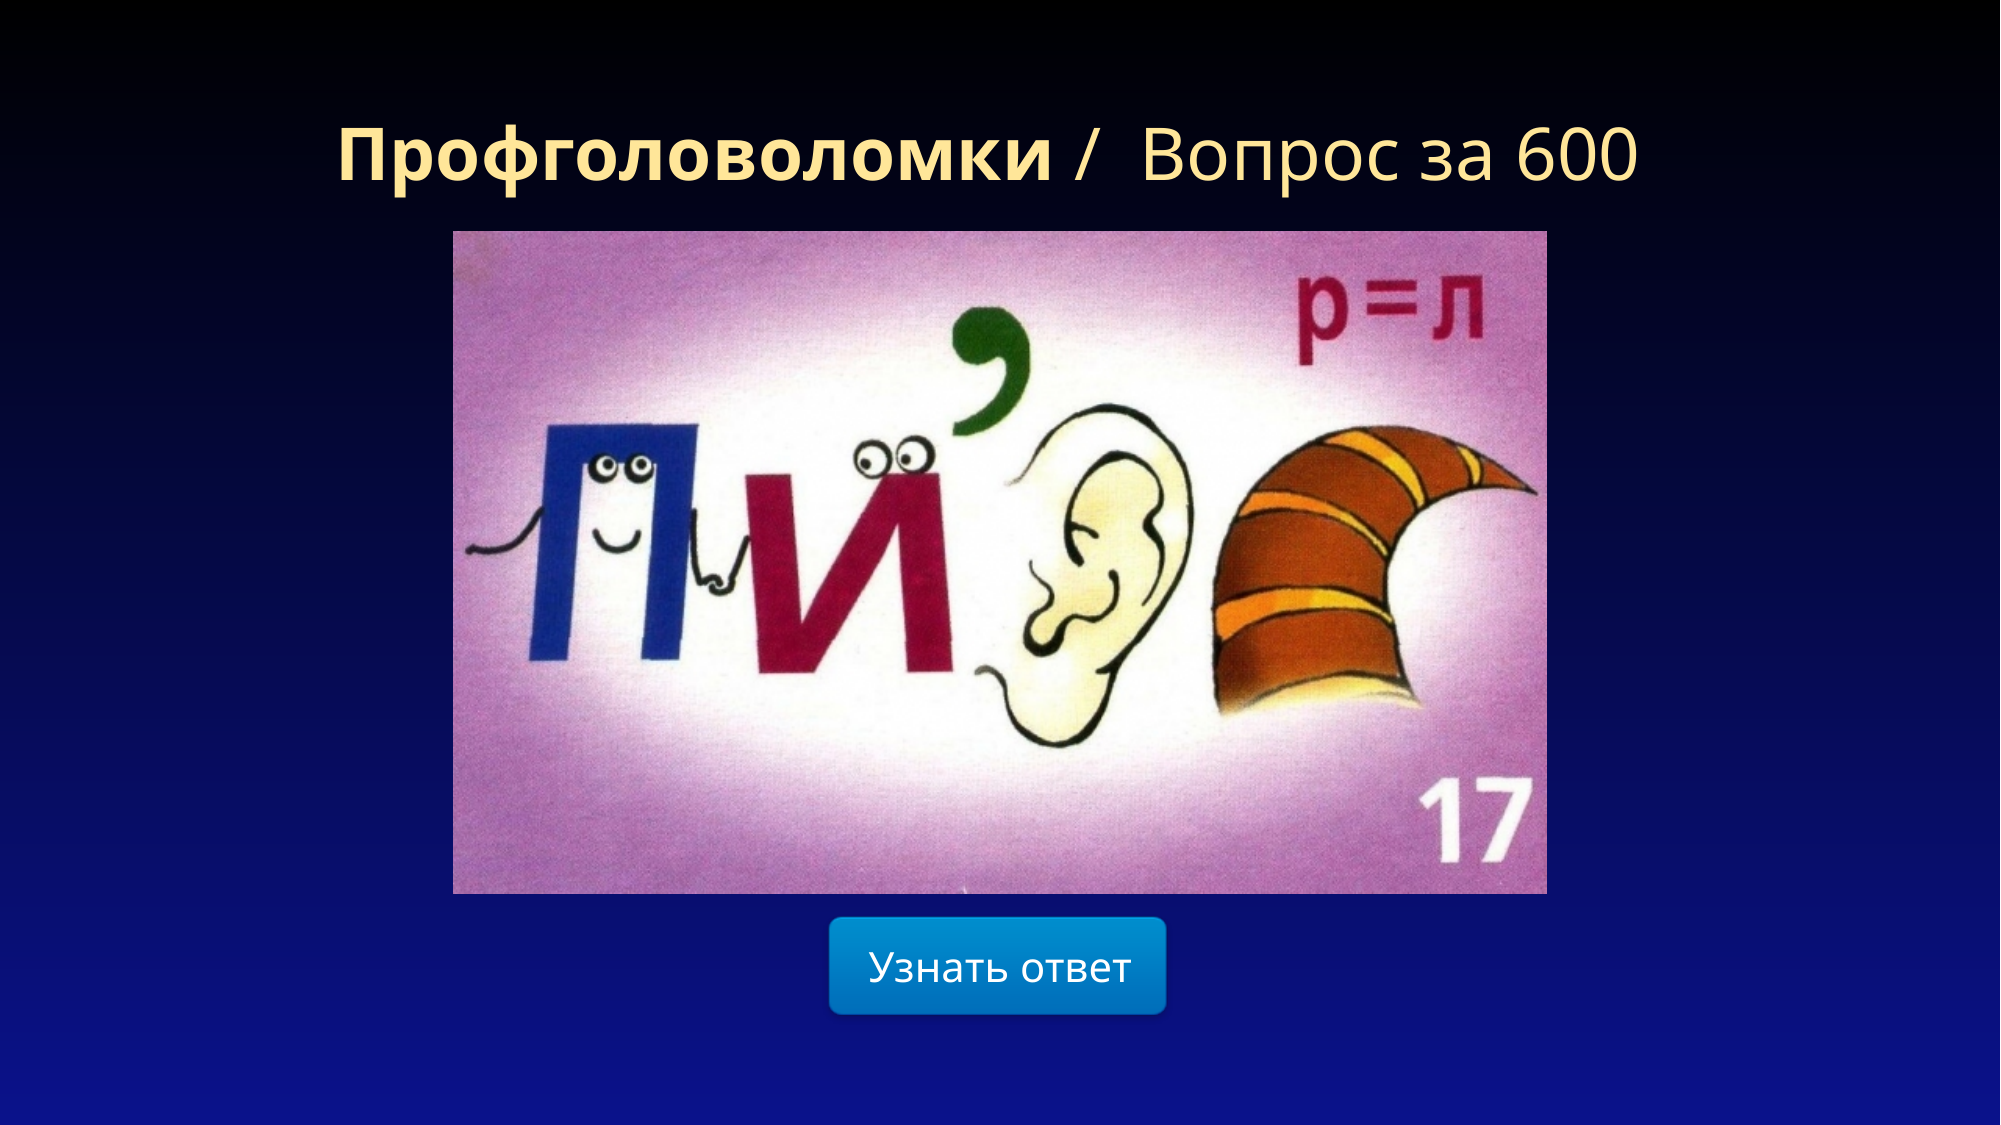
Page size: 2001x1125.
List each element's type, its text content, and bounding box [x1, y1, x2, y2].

picture [793, 902, 1180, 1035]
text_box Профголоволомки / Вопрос за 600 [97, 99, 1879, 203]
picture [453, 231, 1547, 894]
